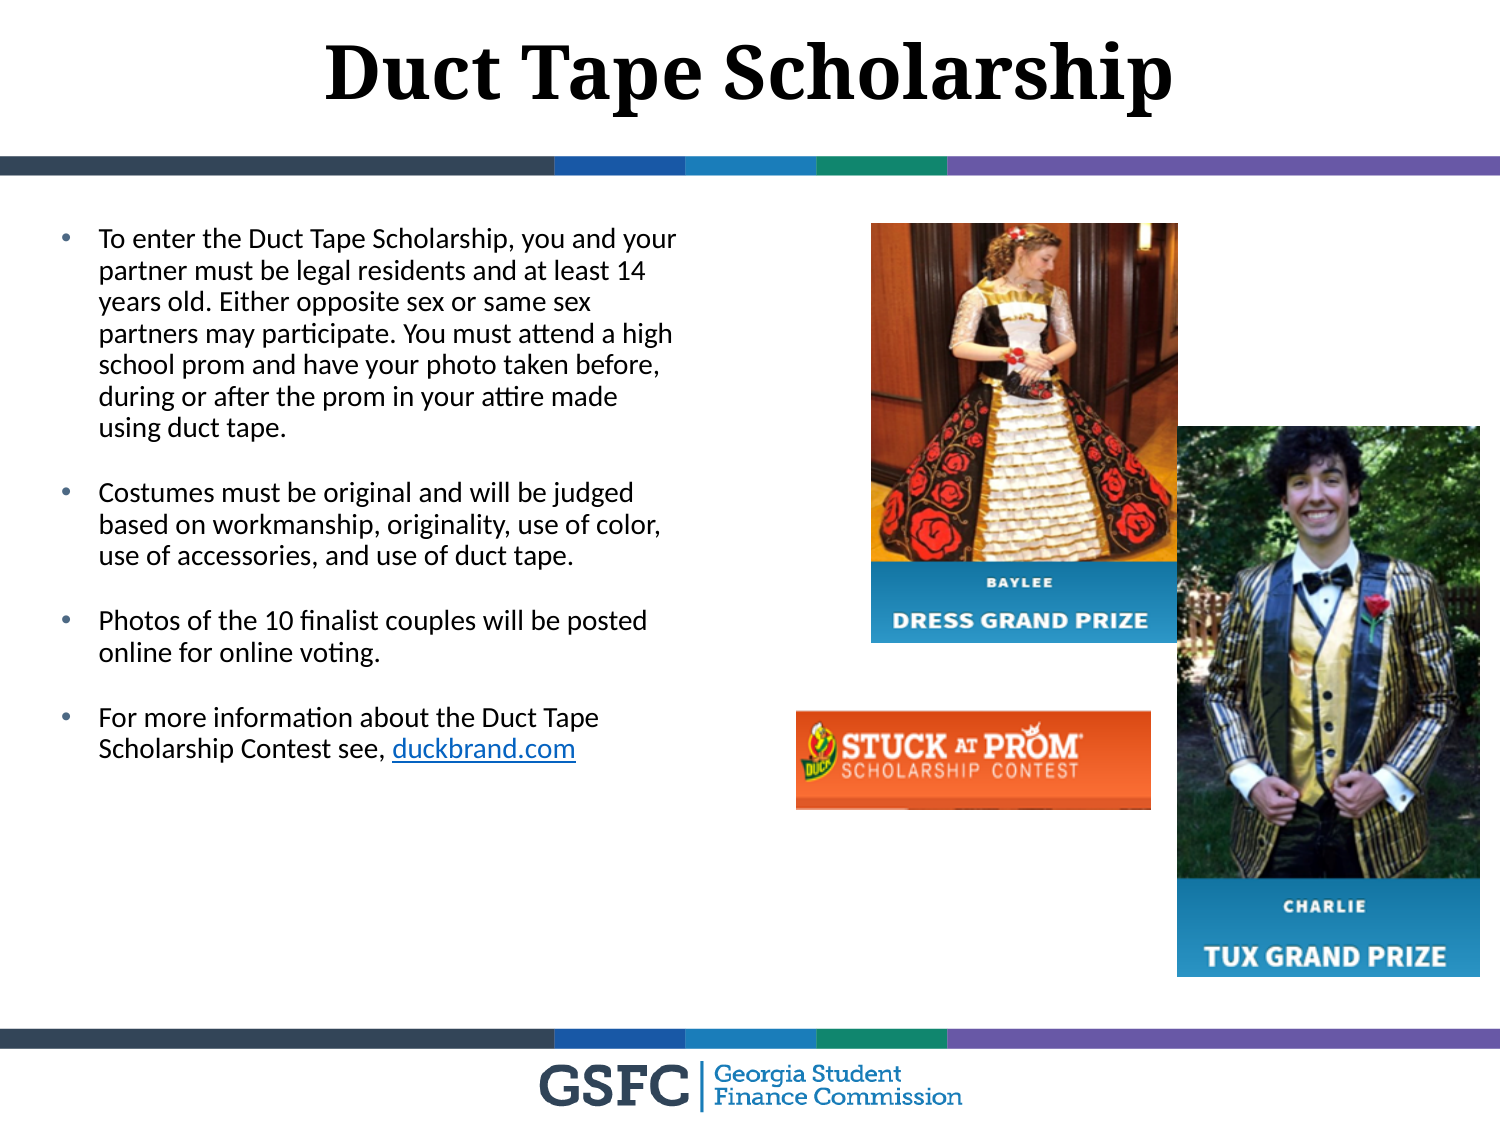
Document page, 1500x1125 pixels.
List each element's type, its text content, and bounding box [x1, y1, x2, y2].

title Duct Tape Scholarship [0, 0, 1500, 152]
picture [0, 152, 1500, 1125]
list To enter the Duct Tape Scholarship, you and your partner must be legal residents and at least 14 years old. Either opposite sex or same sex partners may participate. You must attend a high school prom and have your photo taken before, during or after the prom in your attire made using duct tape. Costumes must be original and will be judged based on workmanship, originality, use of color, use of accessories, and use of duct tape. Photos of the 10 finalist couples will be posted online for online voting. For more information about the Duct Tape Scholarship Contest see, duckbrand.com [46, 215, 702, 1001]
